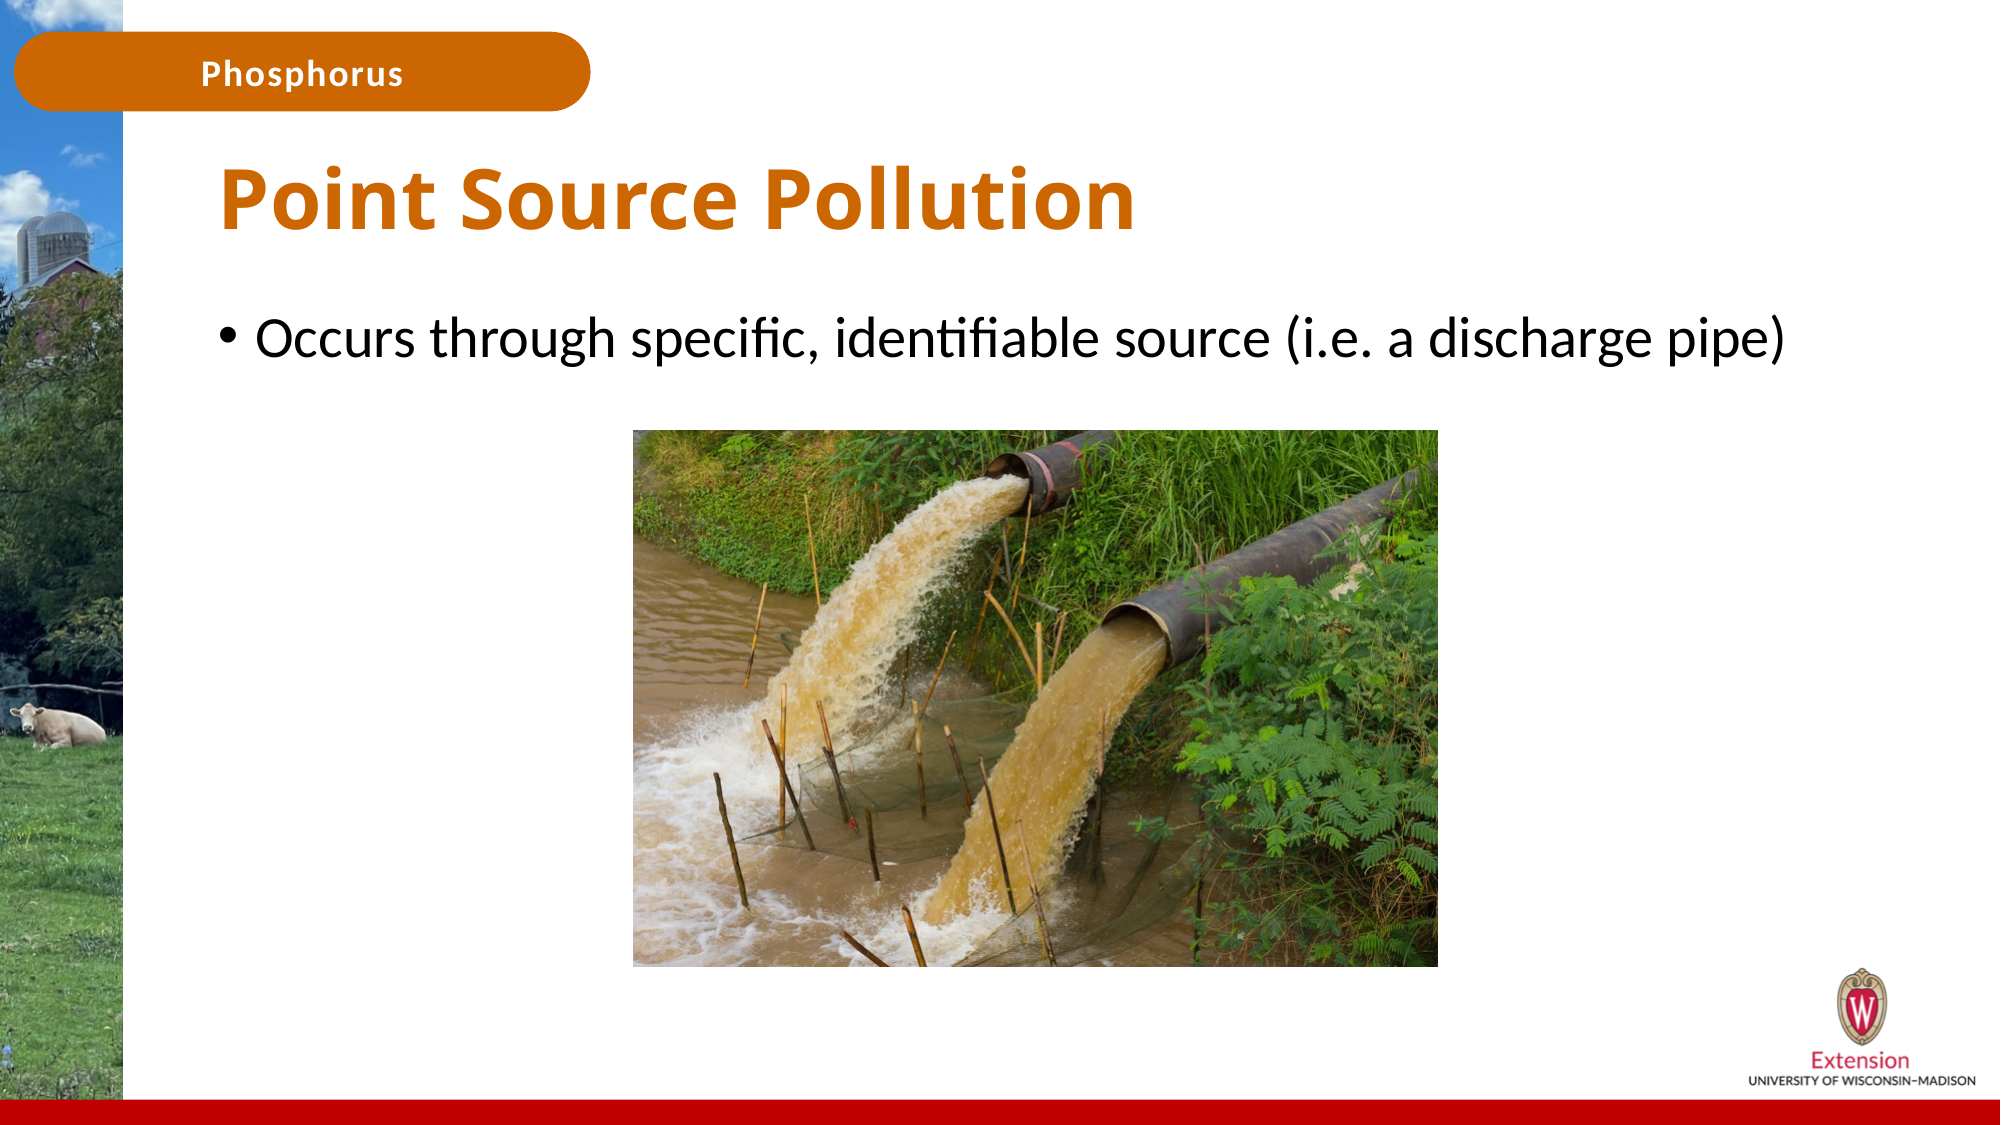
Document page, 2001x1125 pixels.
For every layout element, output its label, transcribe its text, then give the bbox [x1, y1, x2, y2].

title Point Source Pollution [202, 127, 1836, 278]
picture [1738, 966, 1987, 1091]
list Occurs through specific, identifiable source (i.e. a discharge pipe) [202, 299, 1836, 1014]
picture [0, 0, 123, 1099]
picture [633, 430, 1438, 967]
